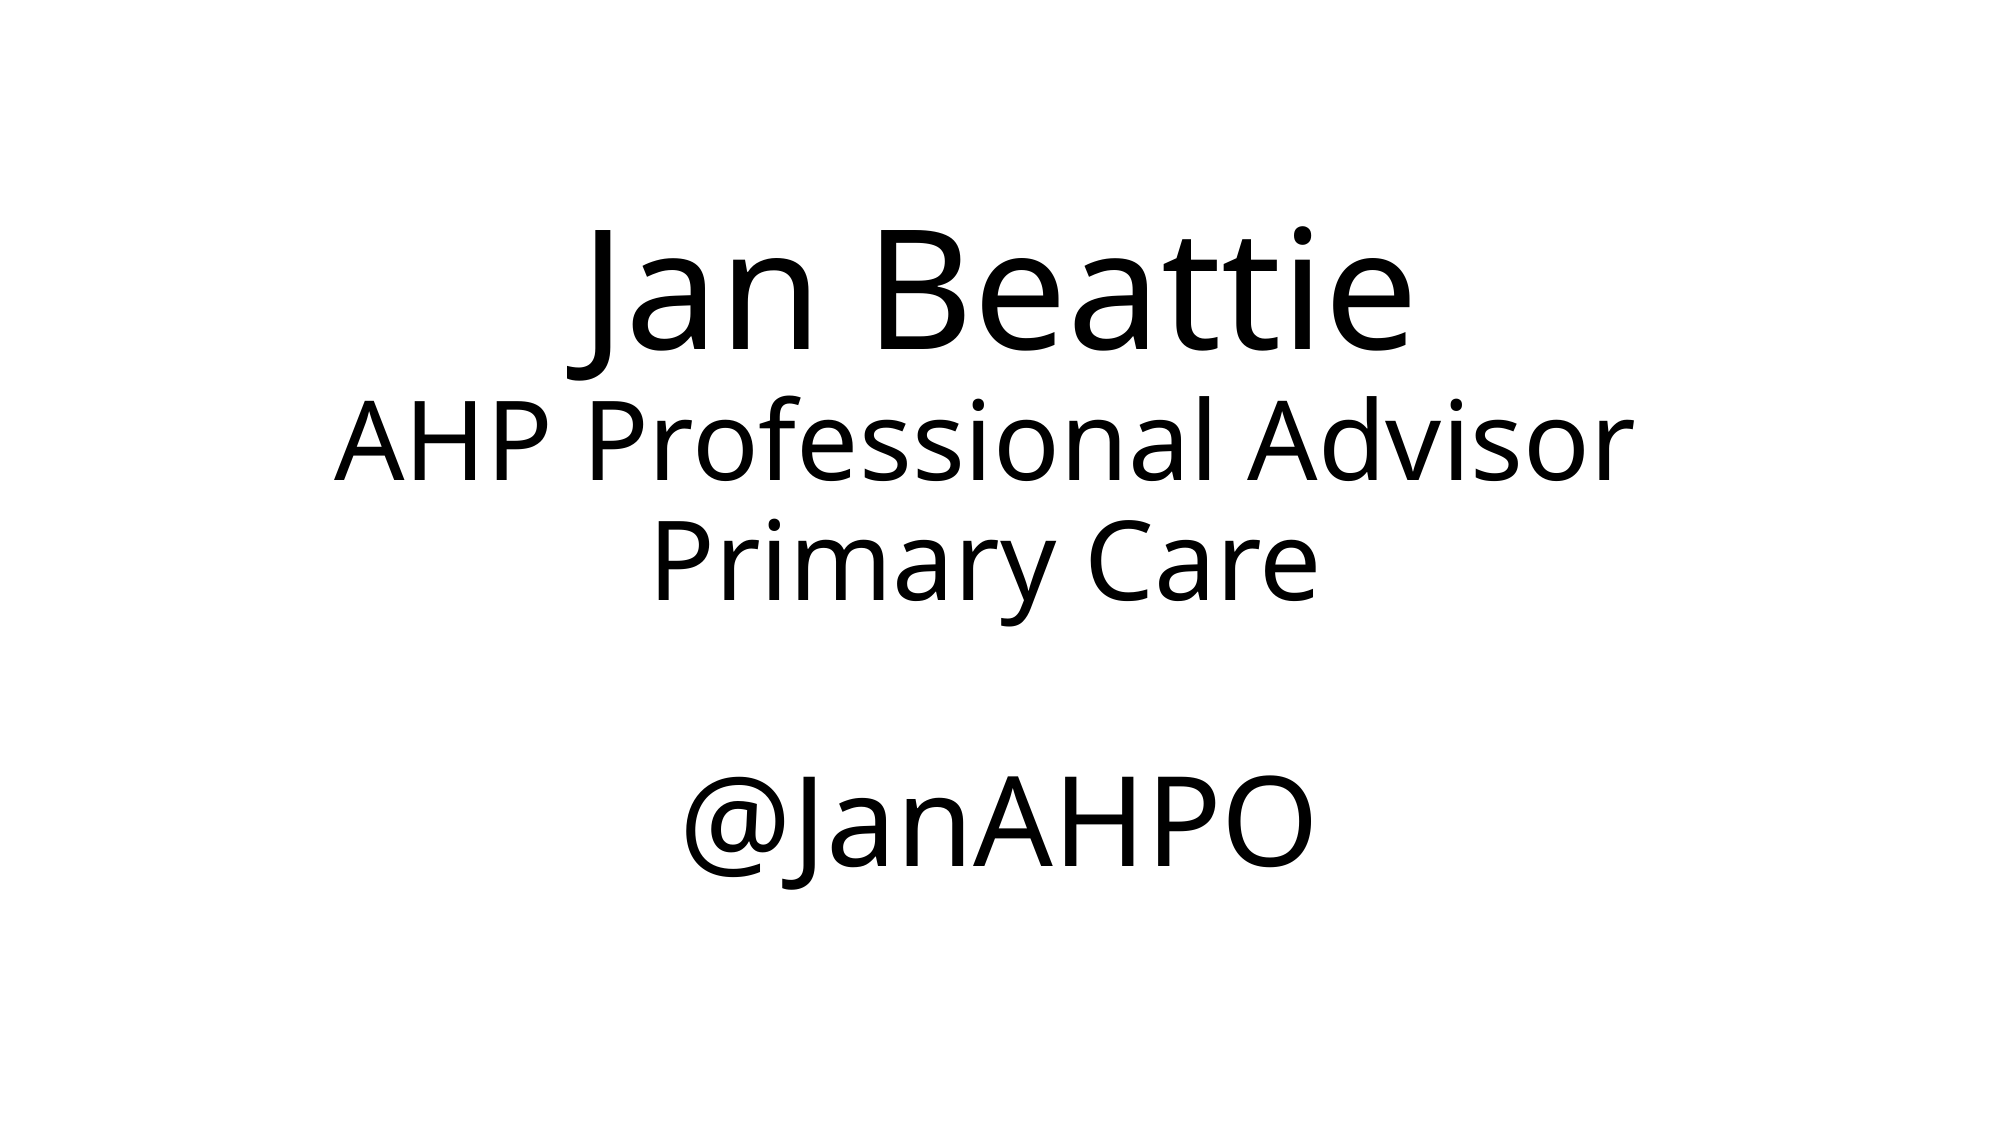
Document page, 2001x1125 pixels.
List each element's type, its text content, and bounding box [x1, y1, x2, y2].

title Jan Beattie AHP Professional Advisor Primary Care @JanAHPO [249, 73, 1750, 902]
